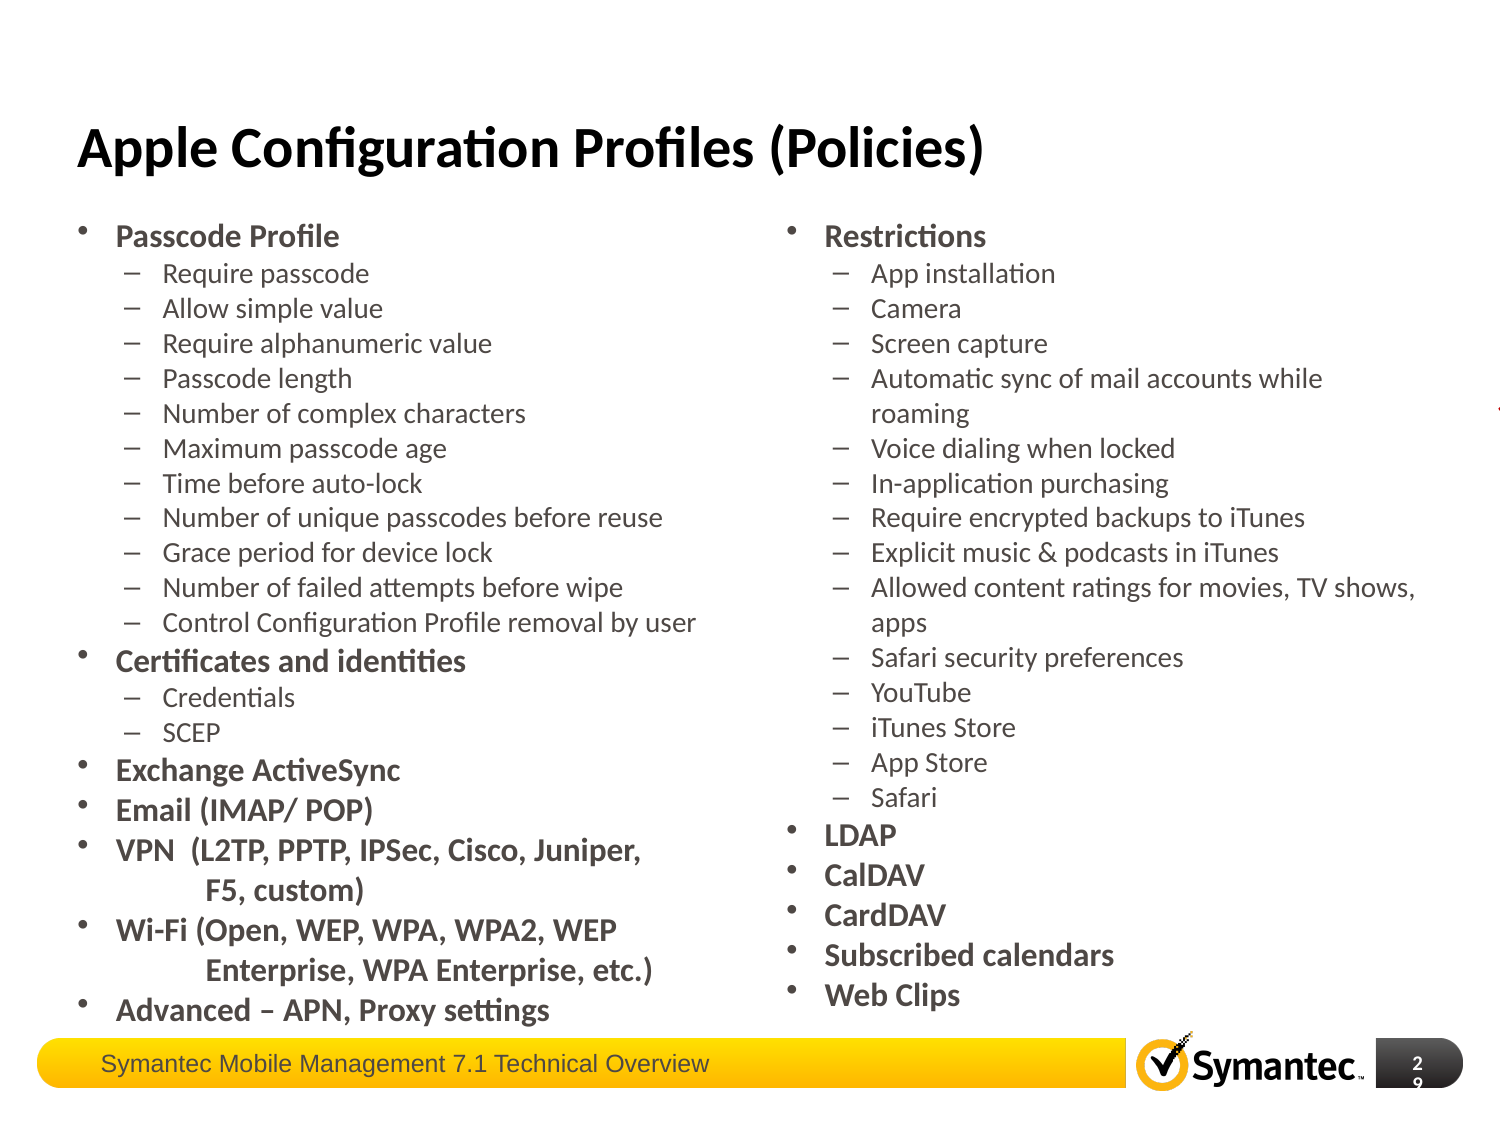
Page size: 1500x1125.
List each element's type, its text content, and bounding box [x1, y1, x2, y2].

title Apple Configuration Profiles (Policies) [62, 49, 1438, 188]
text_box Symantec Mobile Management 7.1 Technical Overview [62, 1042, 749, 1082]
picture [37, 1031, 1463, 1091]
slide_number 29 [1402, 1049, 1428, 1075]
list Restrictions App installation Camera Screen capture Automatic sync of mail accounts while roaming Voice dialing when locked In-application purchasing Require encrypted backups to iTunes Explicit music & podcasts in iTunes Allowed content ratings for movies, TV shows, apps Safari security preferences YouTube iTunes Store App Store Safari LDAP CalDAV CardDAV Subscribed calendars Web Clips [770, 206, 1438, 1013]
list Passcode Profile Require passcode Allow simple value Require alphanumeric value Passcode length Number of complex characters Maximum passcode age Time before auto-lock Number of unique passcodes before reuse Grace period for device lock Number of failed attempts before wipe Control Configuration Profile removal by user Certificates and identities Credentials SCEP Exchange ActiveSync Email (IMAP/ POP) VPN (L2TP, PPTP, IPSec, Cisco, Juniper, F5, custom) Wi-Fi (Open, WEP, WPA, WPA2, WEP Enterprise, WPA Enterprise, etc.) Advanced – APN, Proxy settings [62, 206, 762, 1013]
